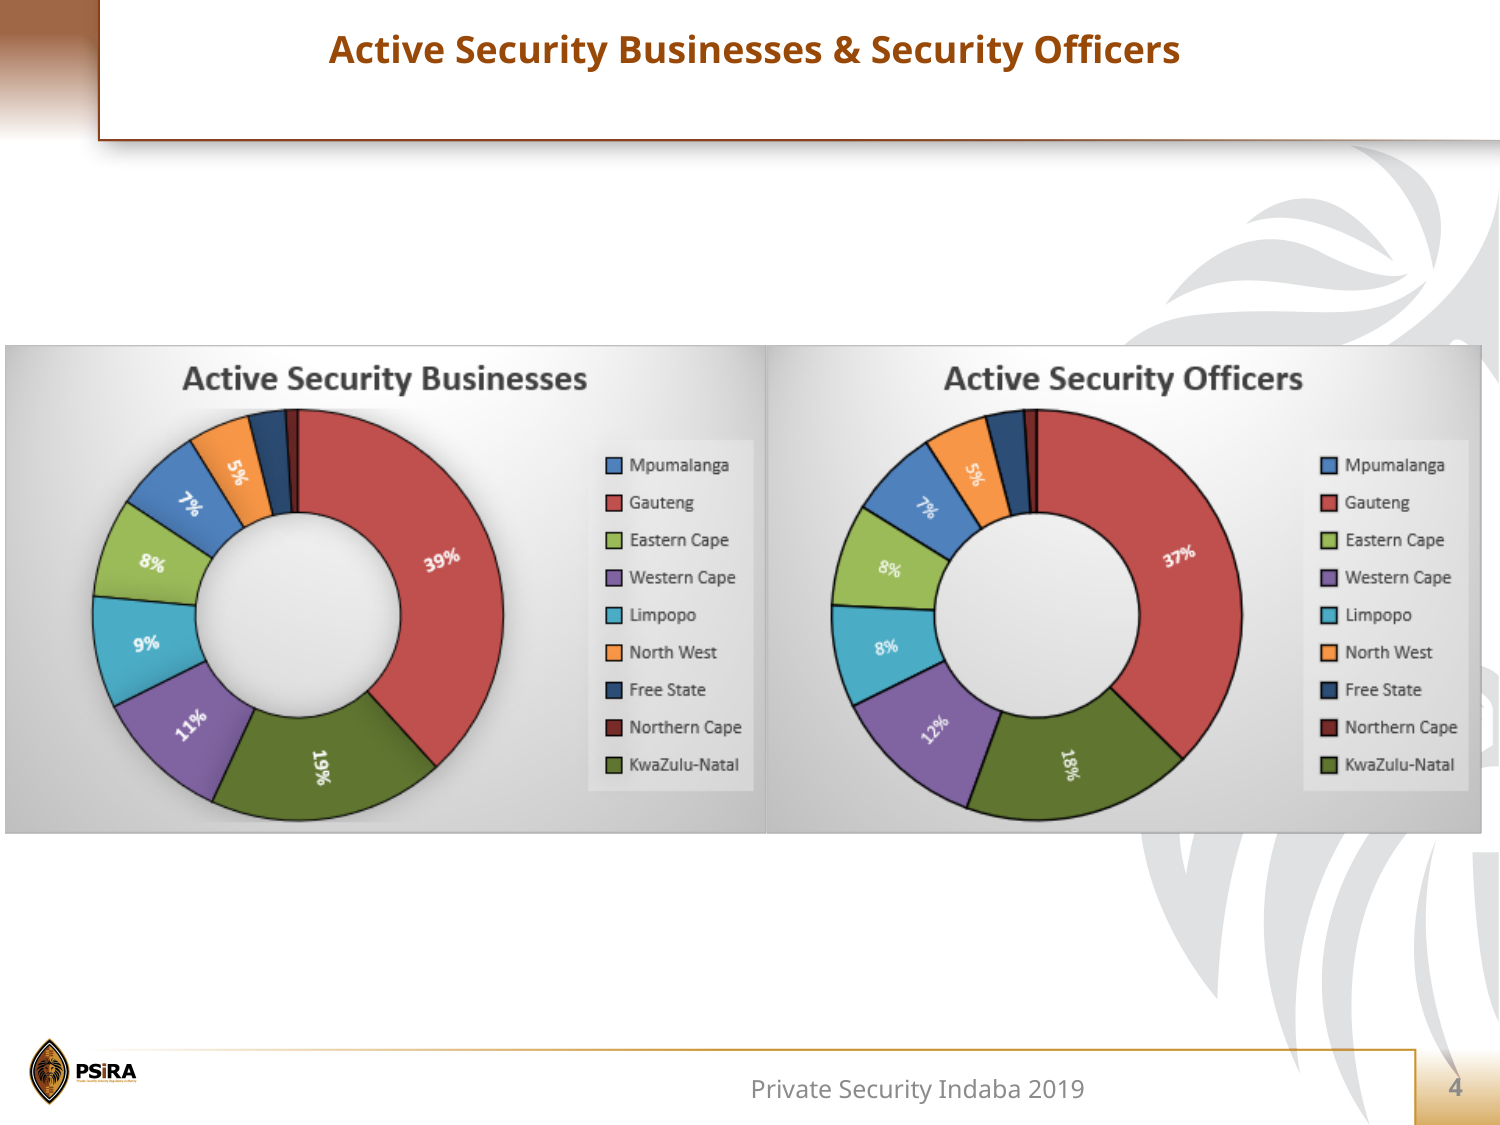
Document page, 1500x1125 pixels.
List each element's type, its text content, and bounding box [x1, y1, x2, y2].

text_box Active Security Businesses & Security Officers [75, 19, 1436, 79]
picture [0, 0, 1500, 1125]
footer Private Security Indaba 2019 [680, 1058, 1156, 1119]
title Programme 3: Key Highlights [112, 2, 1437, 190]
slide_number 4 [1411, 1058, 1500, 1119]
